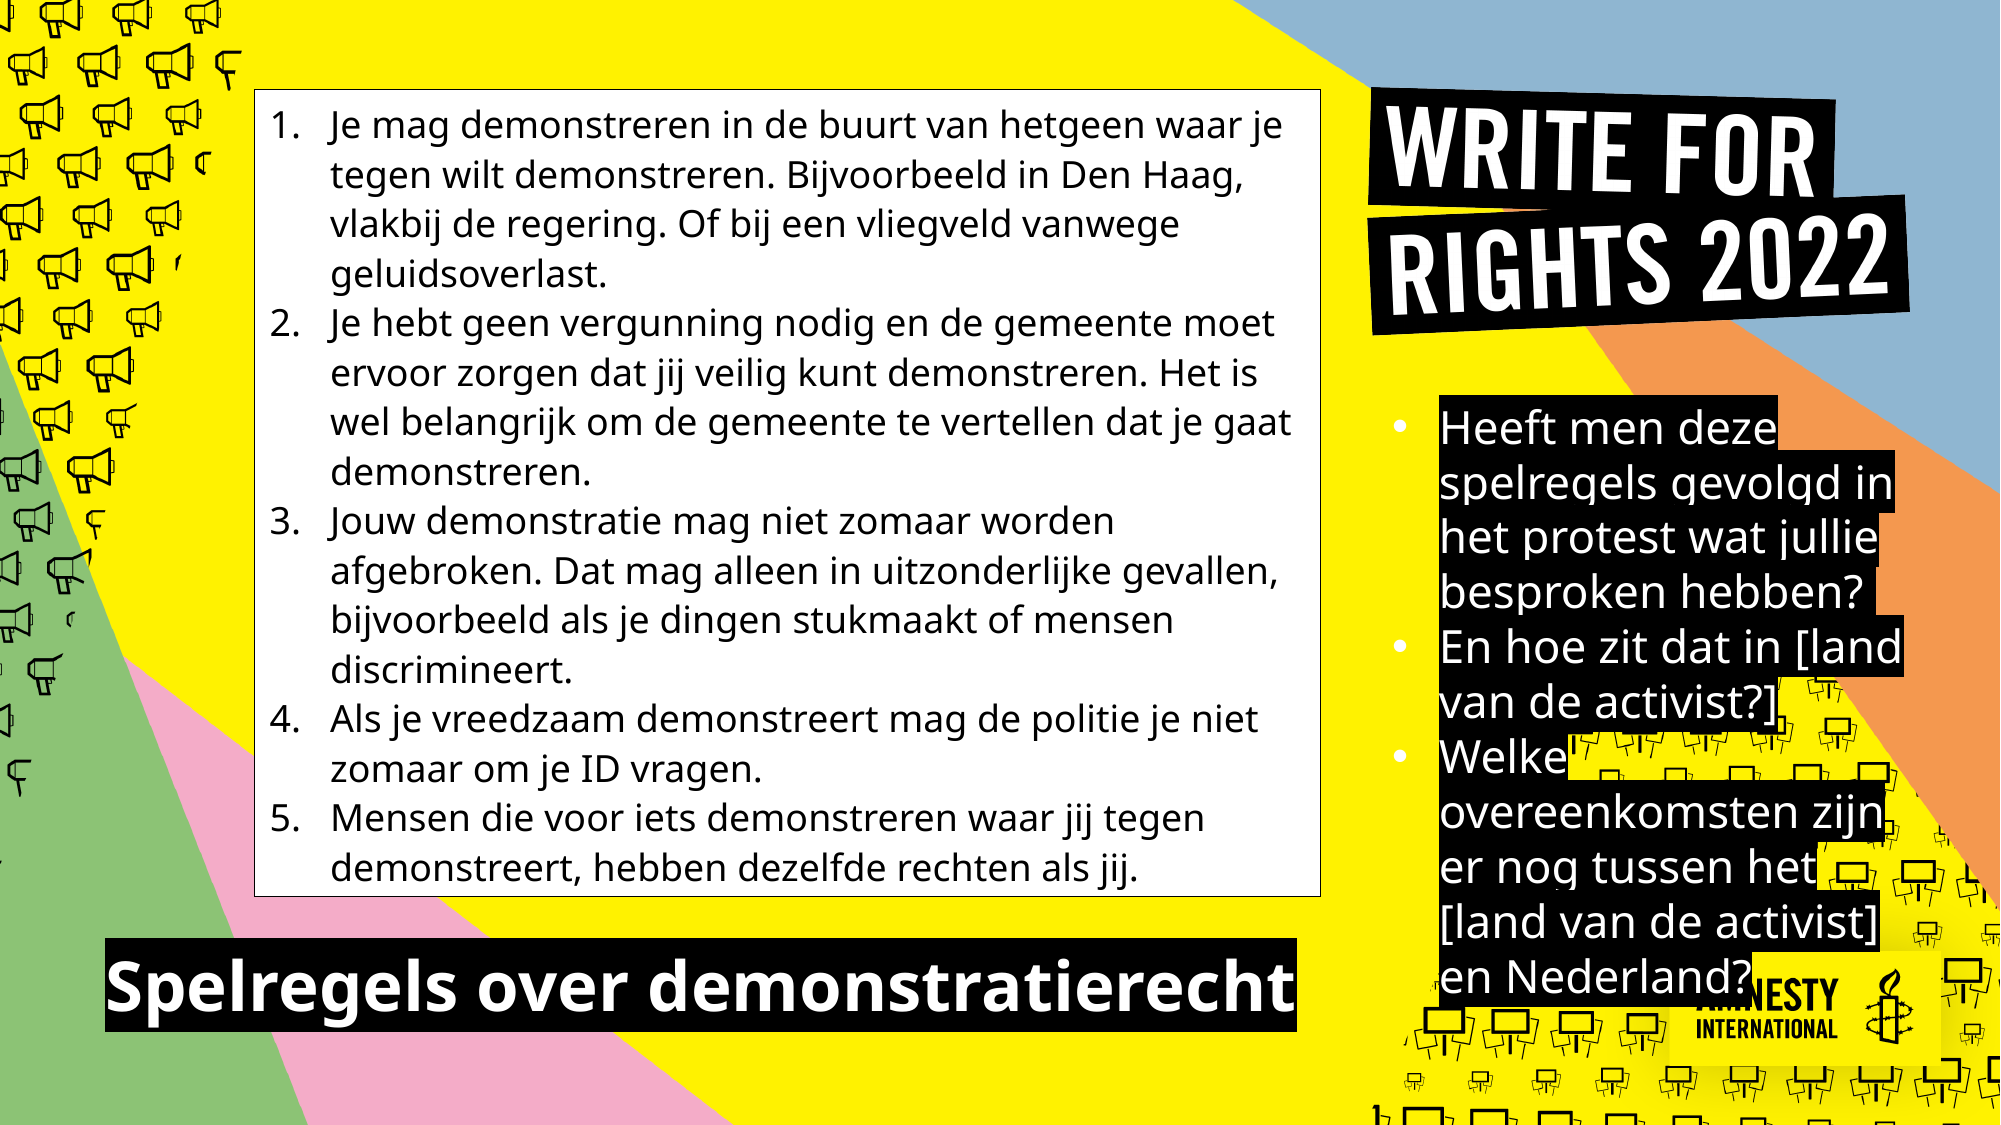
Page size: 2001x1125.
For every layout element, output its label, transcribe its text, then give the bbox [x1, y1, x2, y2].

text_box Heeft men deze spelregels gevolgd in het protest wat jullie besproken hebben? En hoe zit dat in [land van de activist?] Welke overeenkomsten zijn er nog tussen het [land van de activist] en Nederland? [1377, 390, 1935, 1056]
title Spelregels over demonstratierecht [90, 913, 1321, 1066]
picture [0, 0, 2000, 1125]
text_box Je mag demonstreren in de buurt van hetgeen waar je tegen wilt demonstreren. Bijvoorbeeld in Den Haag, vlakbij de regering. Of bij een vliegveld vanwege geluidsoverlast. Je hebt geen vergunning nodig en de gemeente moet ervoor zorgen dat jij veilig kunt demonstreren. Het is wel belangrijk om de gemeente te vertellen dat je gaat demonstreren. Jouw demonstratie mag niet zomaar worden afgebroken. Dat mag alleen in uitzonderlijke gevallen, bijvoorbeeld als je dingen stukmaakt of mensen discrimineert. Als je vreedzaam demonstreert mag de politie je niet zomaar om je ID vragen. Mensen die voor iets demonstreren waar jij tegen demonstreert, hebben dezelfde rechten als jij. [254, 89, 1321, 897]
